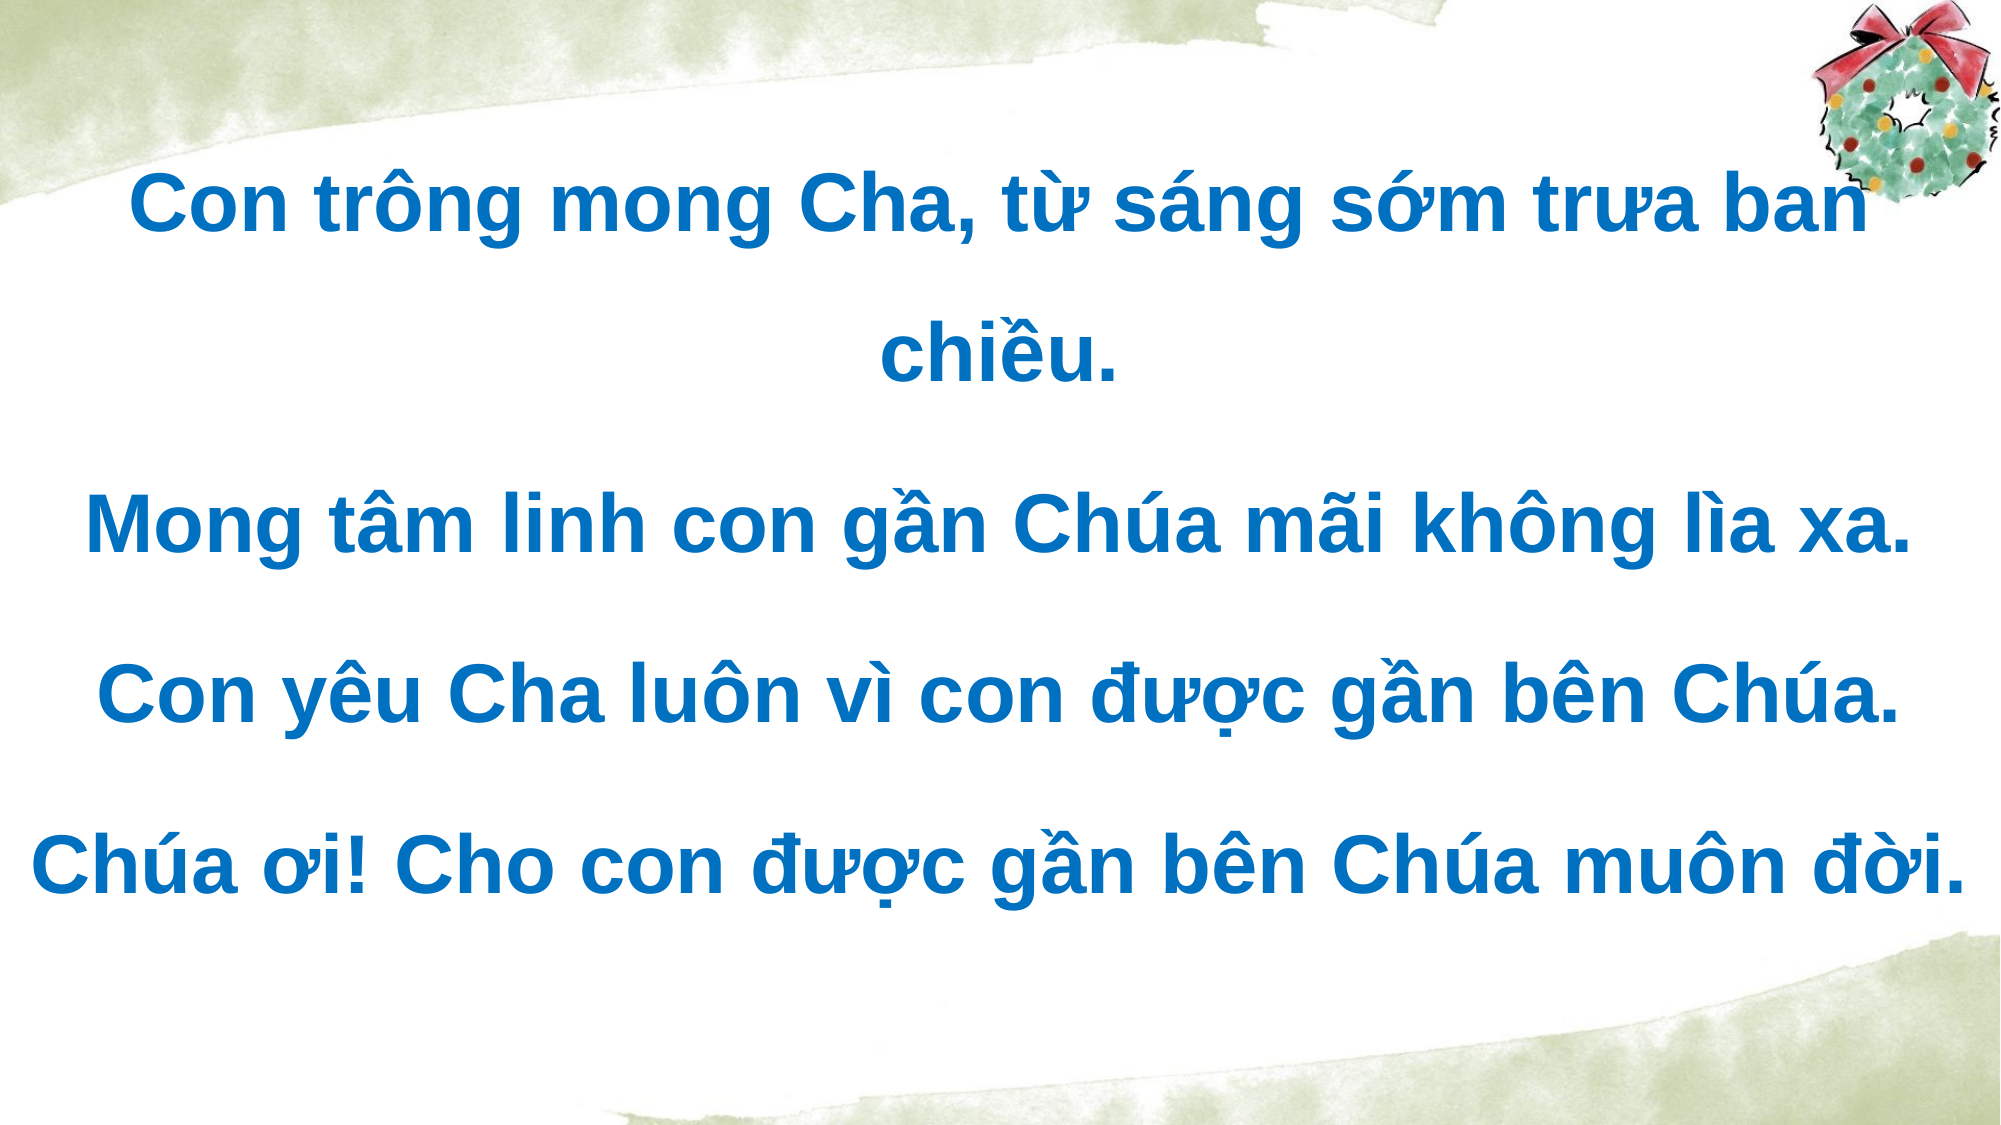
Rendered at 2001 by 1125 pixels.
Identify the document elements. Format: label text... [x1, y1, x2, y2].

list Con trông mong Cha, từ sáng sớm trưa ban chiều. Mong tâm linh con gần Chúa mãi không lìa xa. Con yêu Cha luôn vì con được gần bên Chúa. Chúa ơi! Cho con được gần bên Chúa muôn đời. [0, 0, 2000, 1125]
